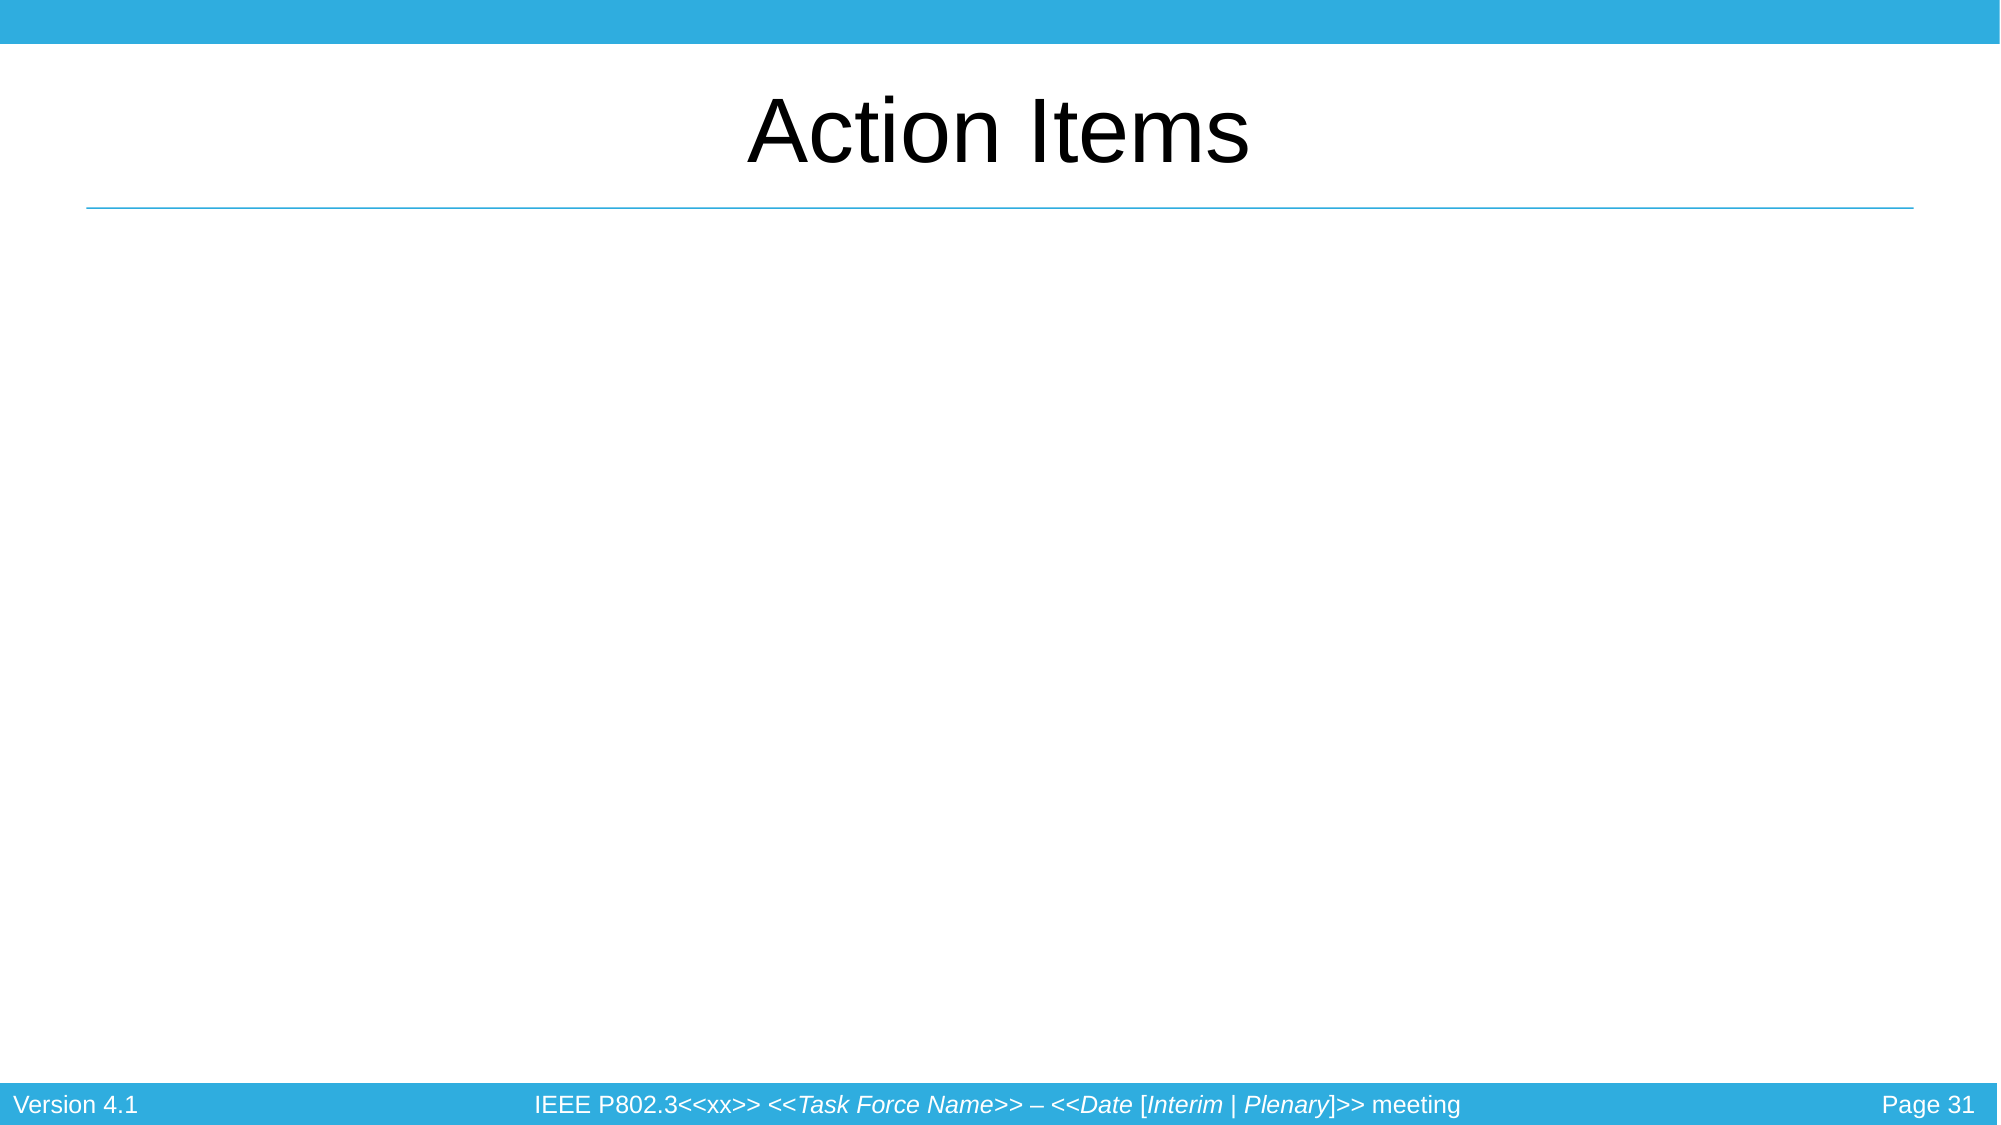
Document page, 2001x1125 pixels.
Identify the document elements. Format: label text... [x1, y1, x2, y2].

title Action Items [99, 66, 1901, 197]
